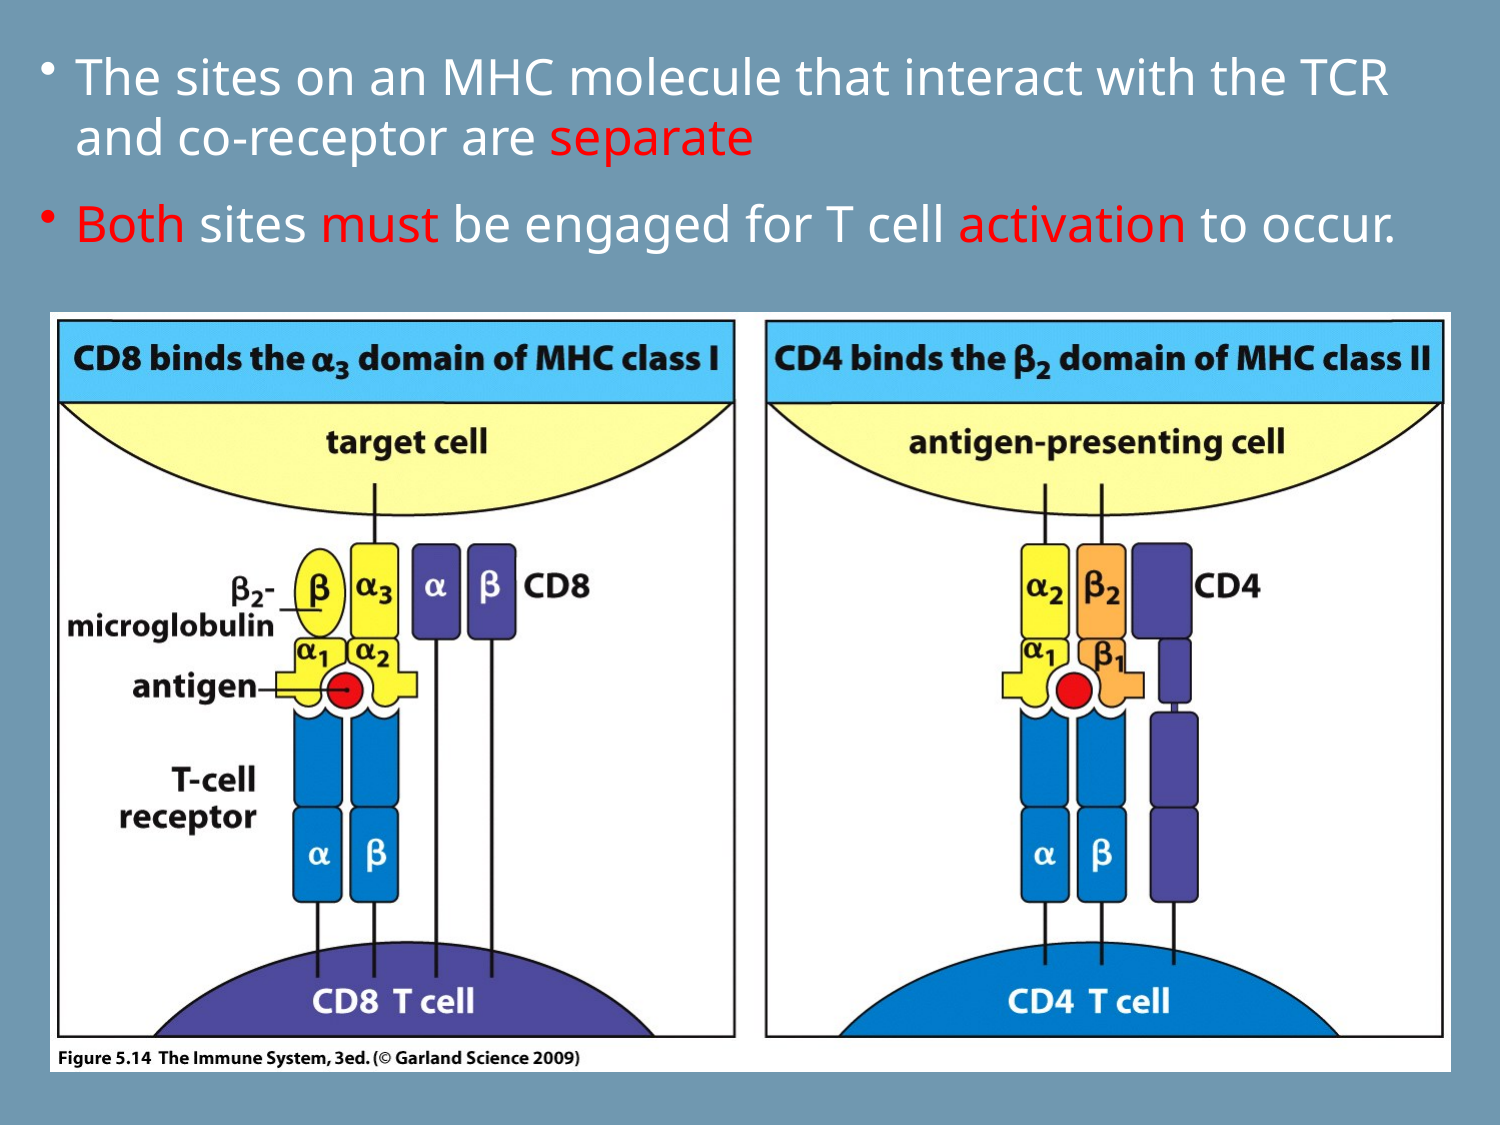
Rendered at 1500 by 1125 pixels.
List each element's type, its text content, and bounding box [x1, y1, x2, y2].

picture [49, 312, 1451, 1072]
text_box The sites on an MHC molecule that interact with the TCR and co-receptor are separate Both sites must be engaged for T cell activation to occur. [24, 37, 1476, 260]
